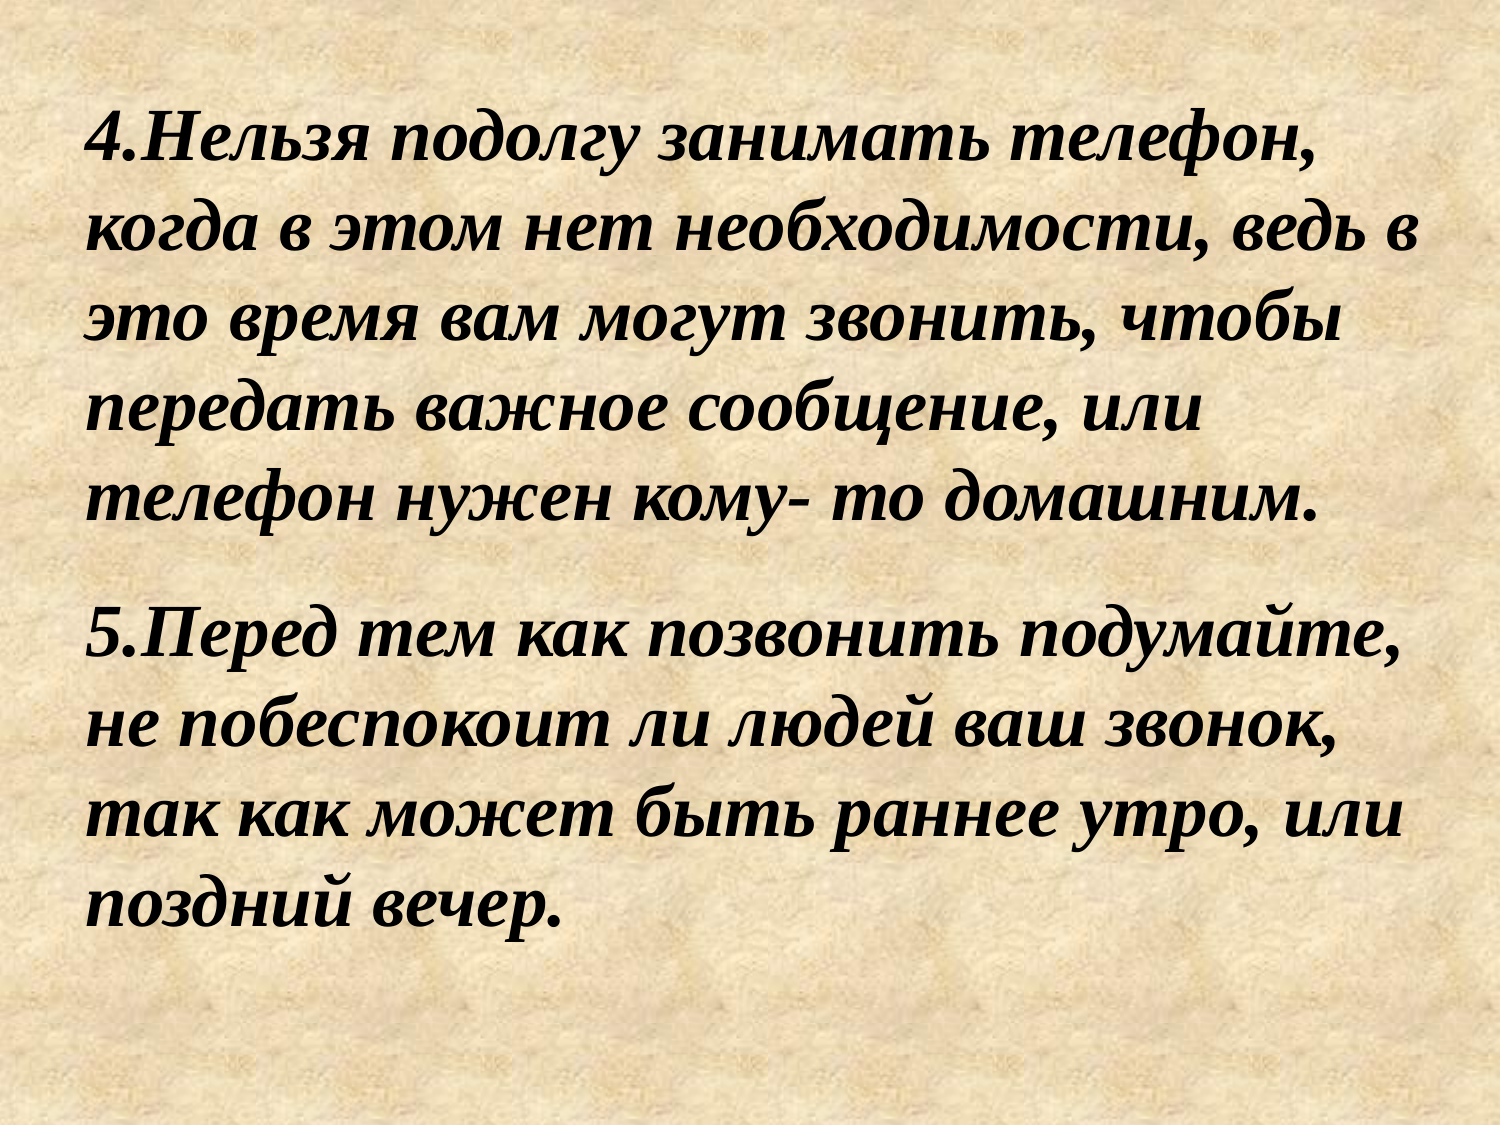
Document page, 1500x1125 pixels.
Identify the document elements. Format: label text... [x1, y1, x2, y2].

text_box 5.Перед тем как позвонить подумайте, не побеспокоит ли людей ваш звонок, так как может быть раннее утро, или поздний вечер. [70, 574, 1483, 949]
picture [0, 0, 1500, 1125]
text_box 4.Нельзя подолгу занимать телефон, когда в этом нет необходимости, ведь в это время вам могут звонить, чтобы передать важное сообщение, или телефон нужен кому- то домашним. [70, 78, 1500, 633]
